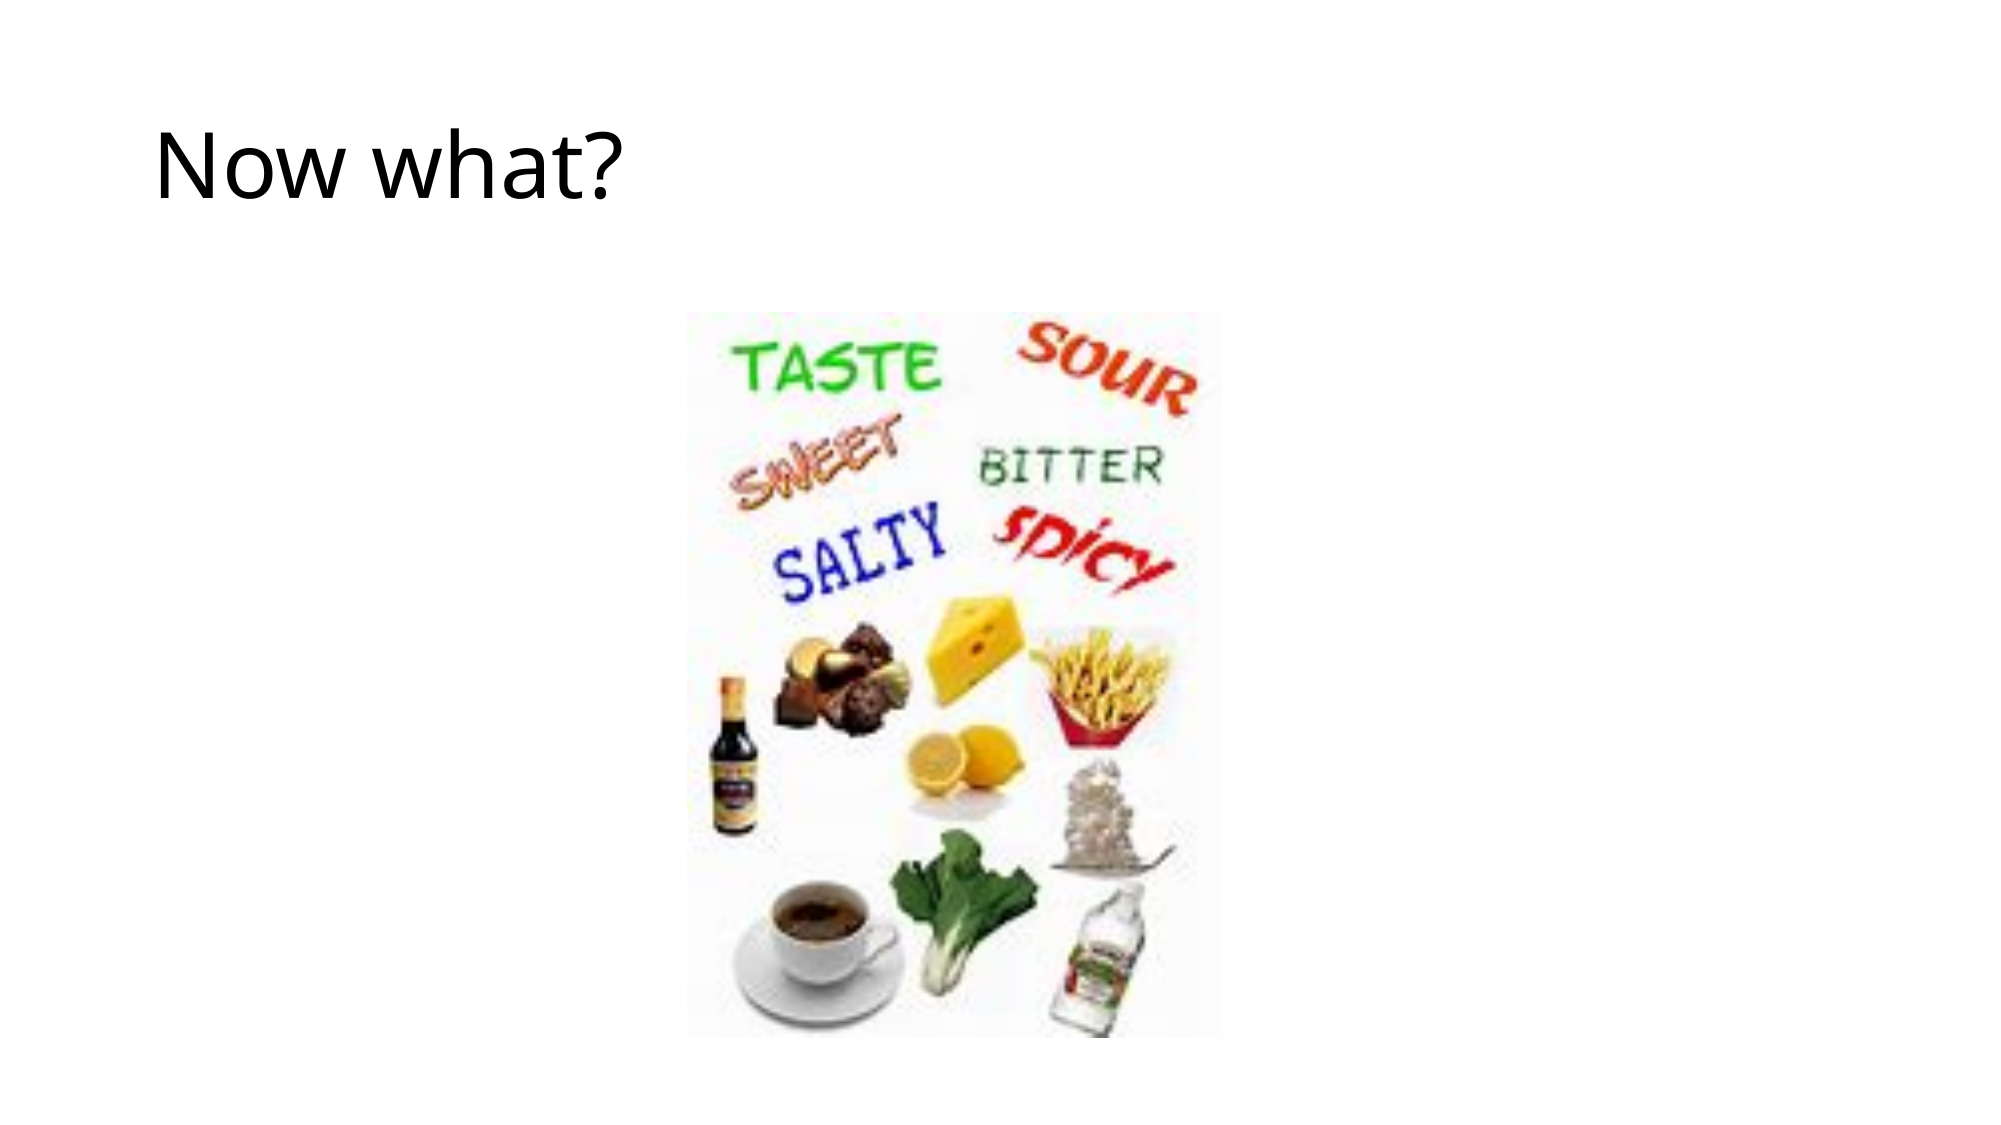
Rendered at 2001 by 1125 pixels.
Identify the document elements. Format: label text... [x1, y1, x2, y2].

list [687, 312, 1222, 1038]
title Now what? [137, 59, 1863, 278]
